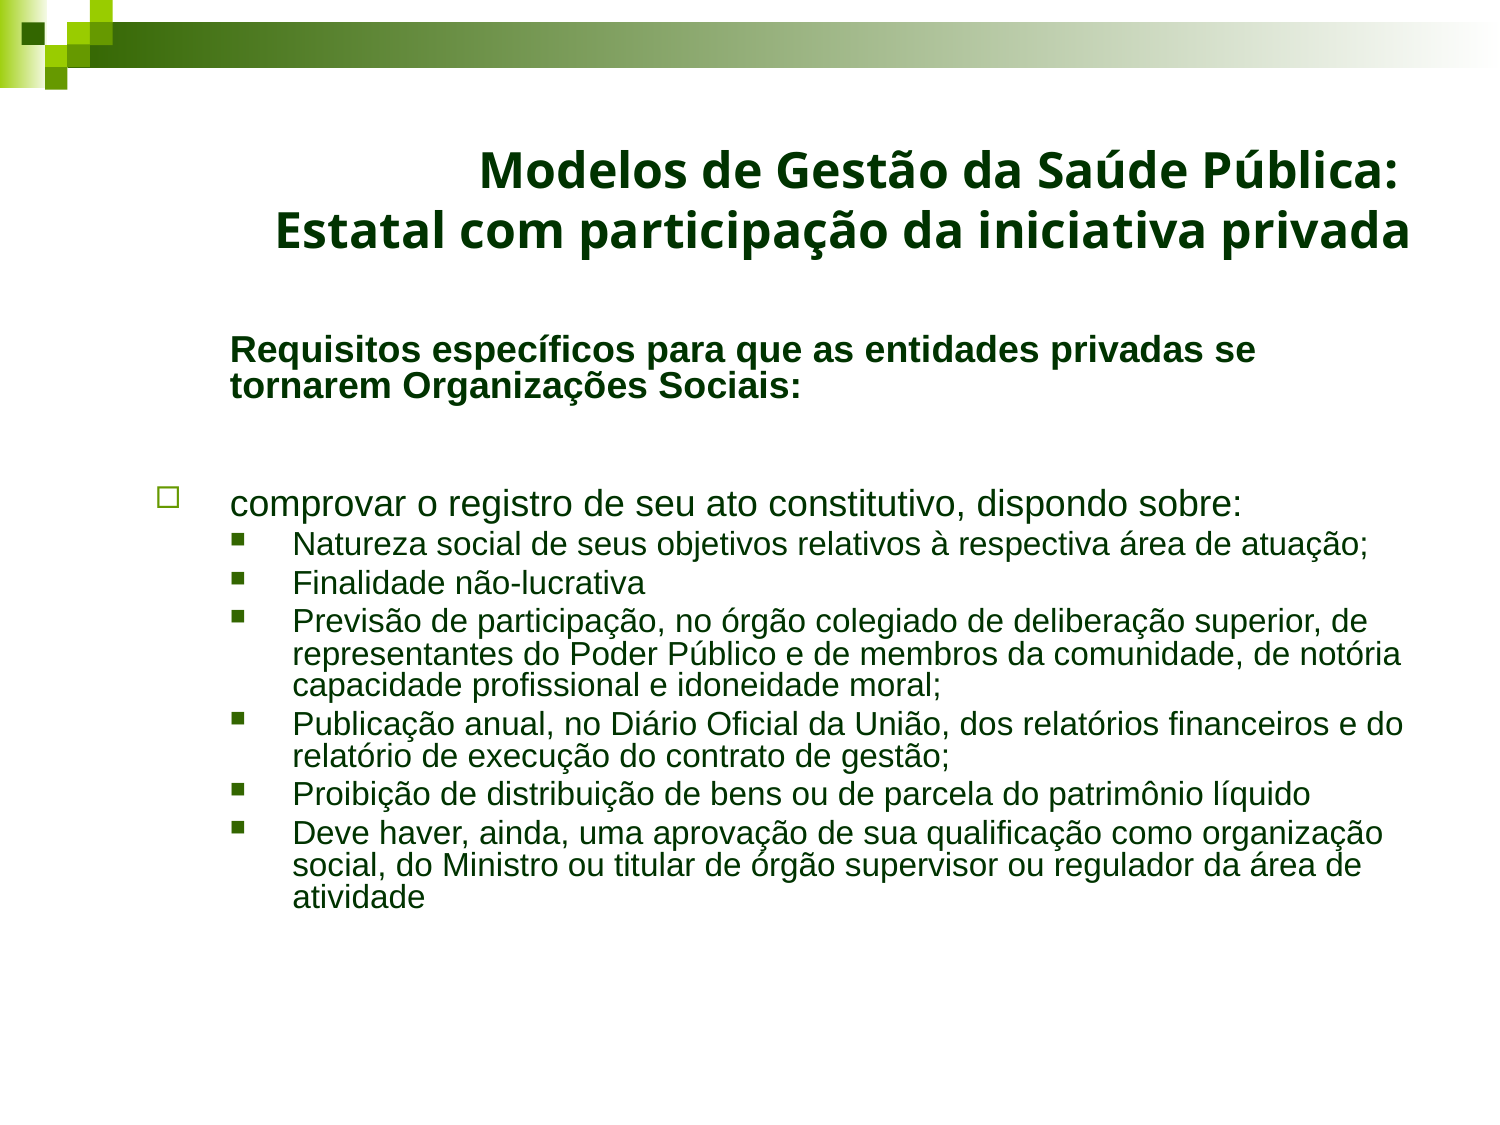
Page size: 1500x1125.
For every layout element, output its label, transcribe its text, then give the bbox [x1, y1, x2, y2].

list Requisitos específicos para que as entidades privadas se tornarem Organizações Sociais: comprovar o registro de seu ato constitutivo, dispondo sobre: Natureza social de seus objetivos relativos à respectiva área de atuação; Finalidade não-lucrativa Previsão de participação, no órgão colegiado de deliberação superior, de representantes do Poder Público e de membros da comunidade, de notória capacidade profissional e idoneidade moral; Publicação anual, no Diário Oficial da União, dos relatórios financeiros e do relatório de execução do contrato de gestão; Proibição de distribuição de bens ou de parcela do patrimônio líquido Deve haver, ainda, uma aprovação de sua qualificação como organização social, do Ministro ou titular de órgão supervisor ou regulador da área de atividade [64, 326, 1427, 976]
title Modelos de Gestão da Saúde Pública: Estatal com participação da iniciativa privada [76, 78, 1427, 304]
